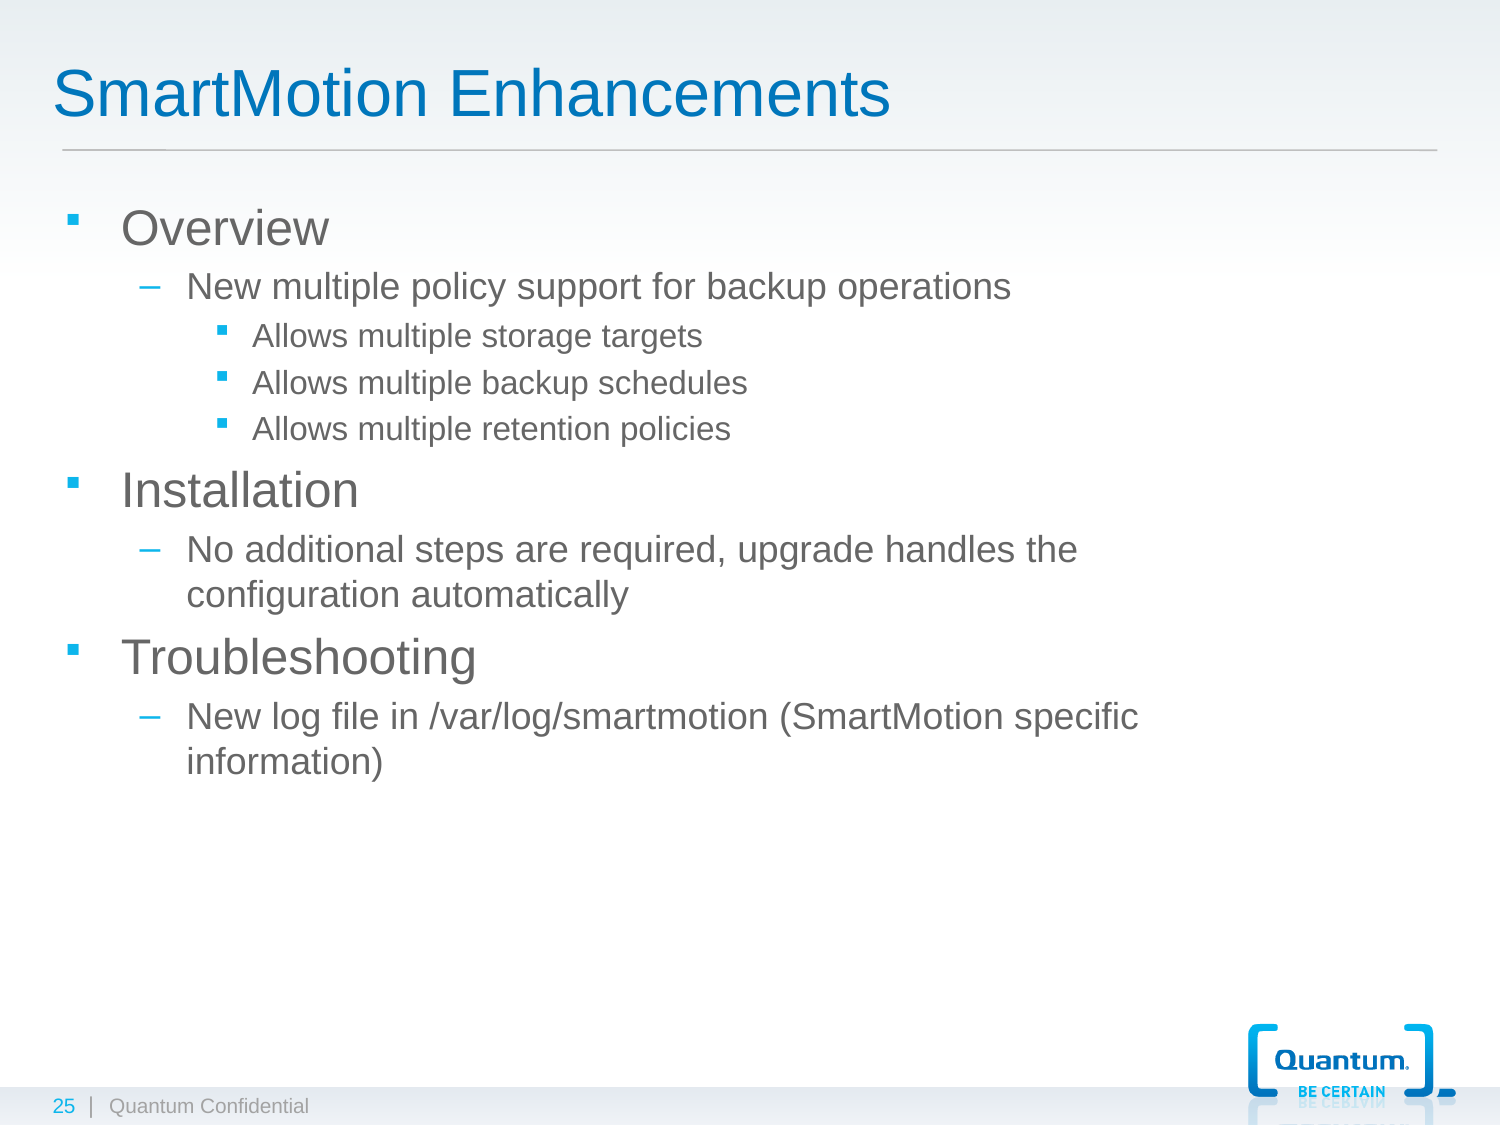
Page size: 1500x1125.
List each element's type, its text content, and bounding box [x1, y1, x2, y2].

slide_number 25 [37, 1085, 114, 1125]
title SmartMotion Enhancements [37, 37, 1313, 143]
picture [1240, 1012, 1463, 1125]
list Overview New multiple policy support for backup operations Allows multiple storage targets Allows multiple backup schedules Allows multiple retention policies Installation No additional steps are required, upgrade handles the configuration automatically Troubleshooting New log file in /var/log/smartmotion (SmartMotion specific information) [49, 187, 1288, 1013]
